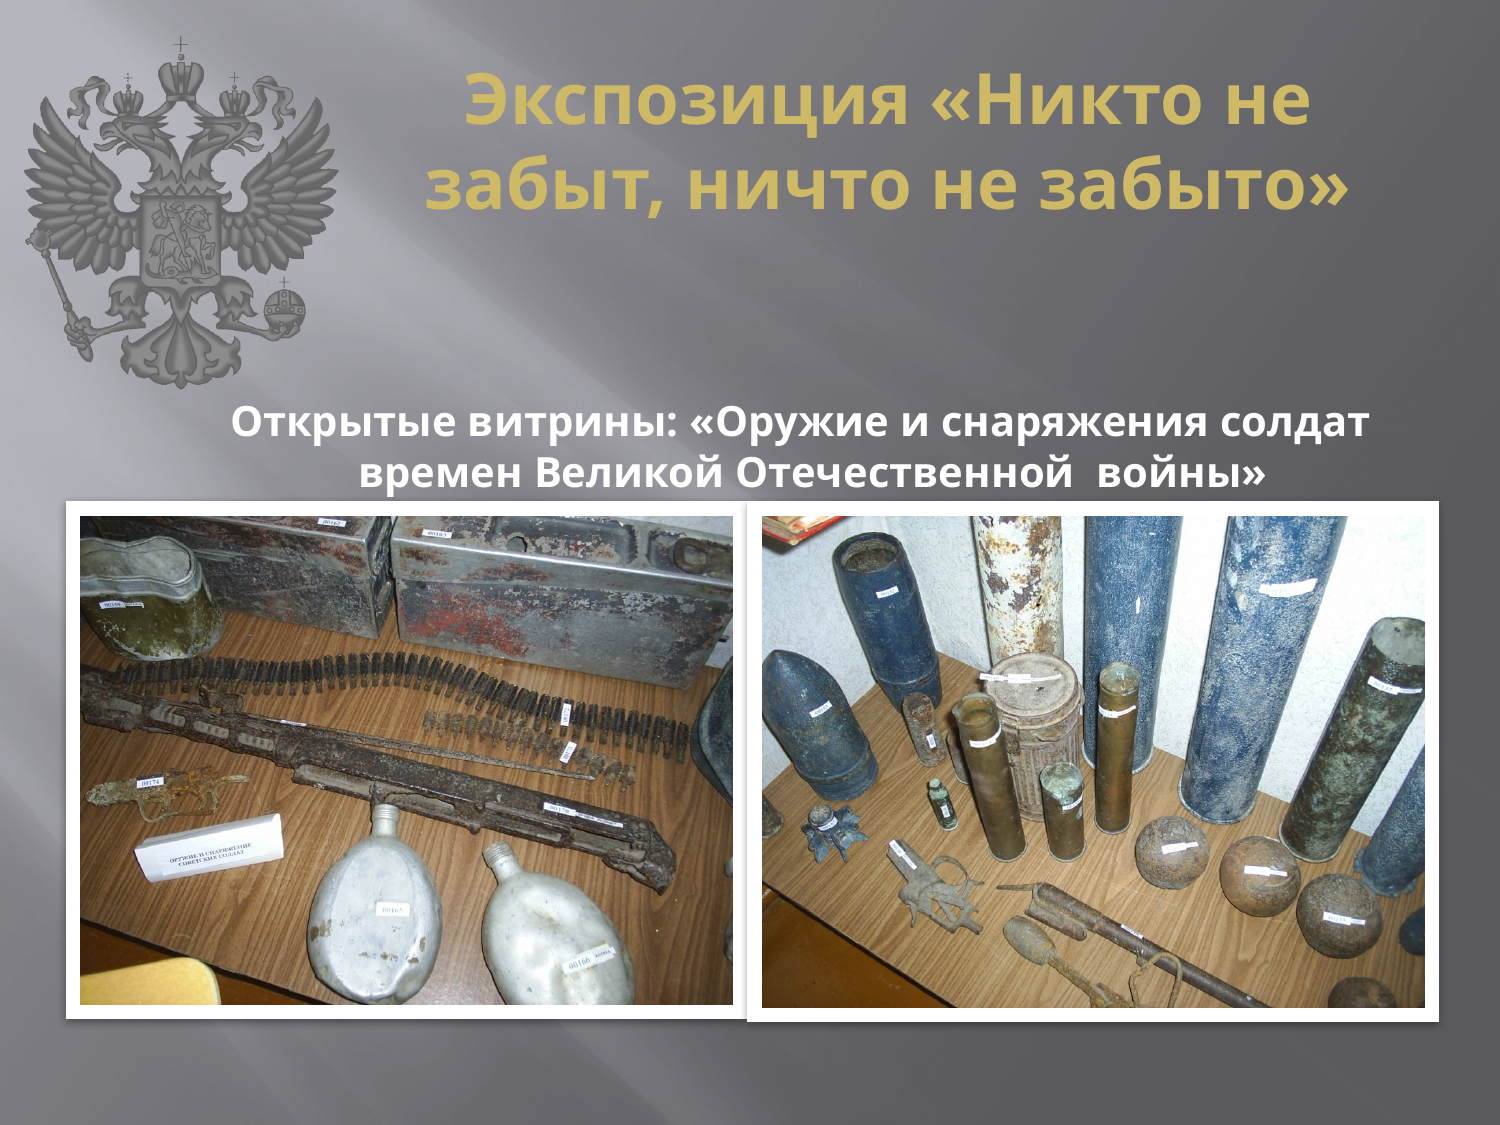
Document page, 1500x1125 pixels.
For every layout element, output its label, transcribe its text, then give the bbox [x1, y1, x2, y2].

picture [0, 34, 361, 396]
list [79, 515, 733, 1006]
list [761, 515, 1425, 1008]
title Экспозиция «Никто не забыт, ничто не забыто» [374, 44, 1425, 233]
list Открытые витрины: «Оружие и снаряжения солдат времен Великой Отечественной войны» [75, 386, 1430, 498]
